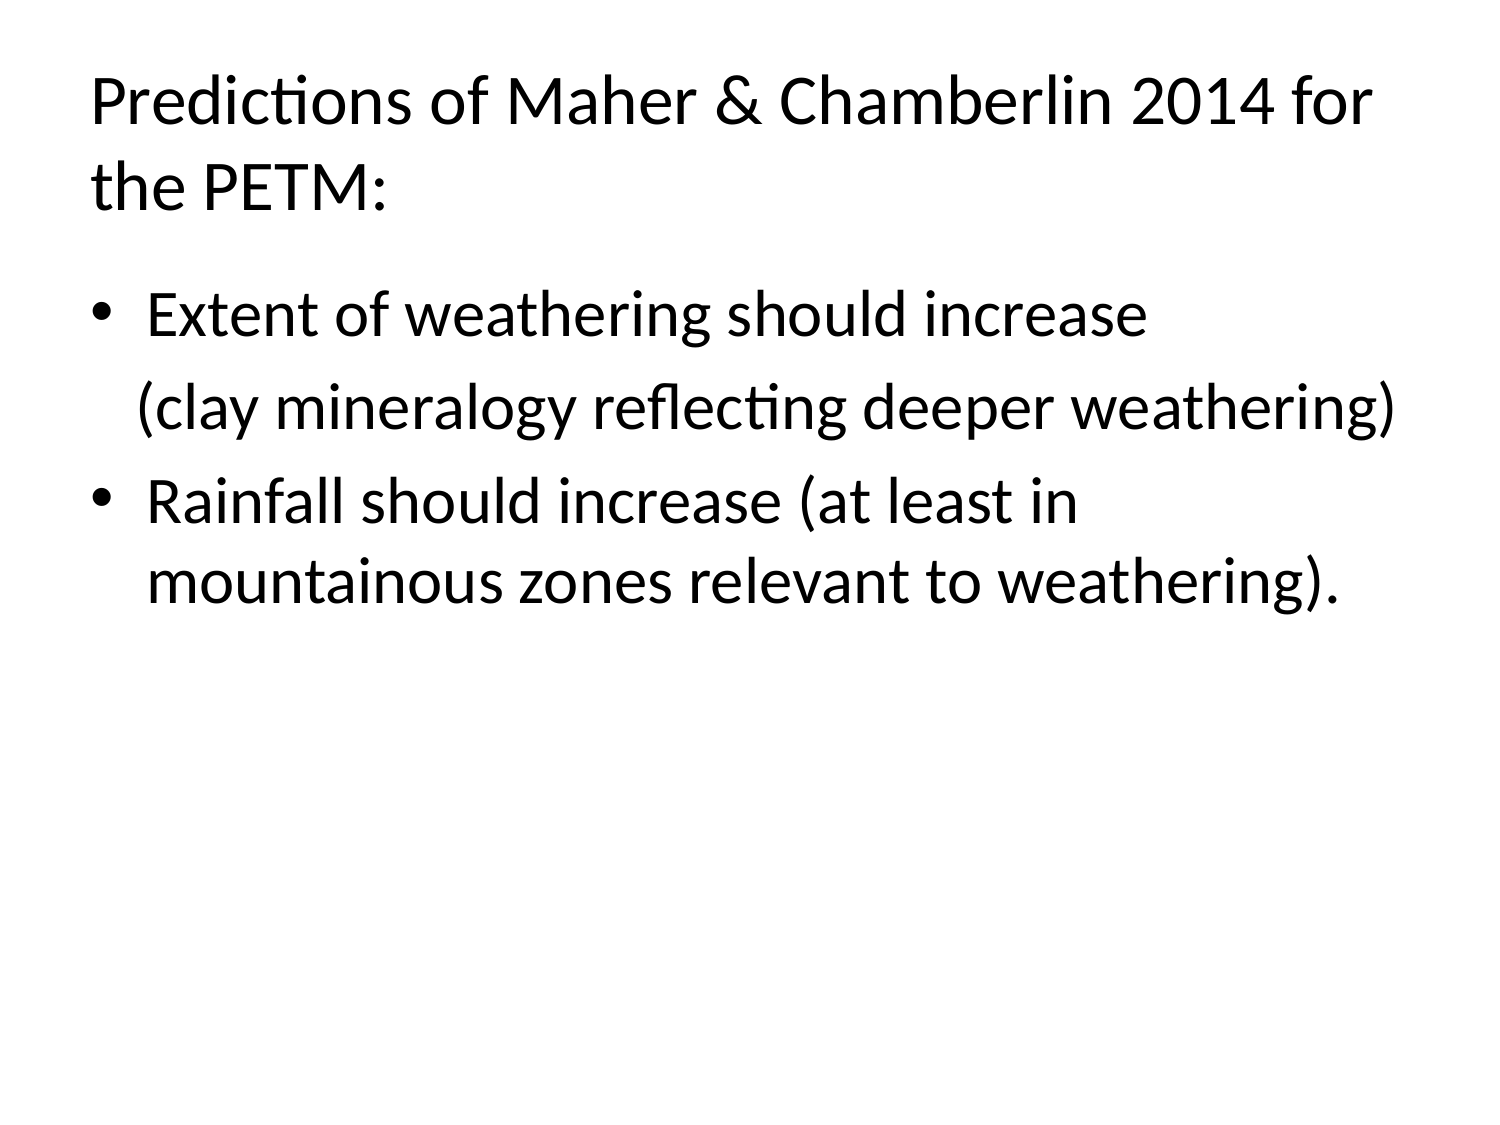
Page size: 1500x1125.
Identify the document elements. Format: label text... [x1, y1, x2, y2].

title Predictions of Maher & Chamberlin 2014 for the PETM: [75, 45, 1500, 233]
list Extent of weathering should increase (clay mineralogy reflecting deeper weathering) Rainfall should increase (at least in mountainous zones relevant to weathering). [75, 262, 1425, 1005]
